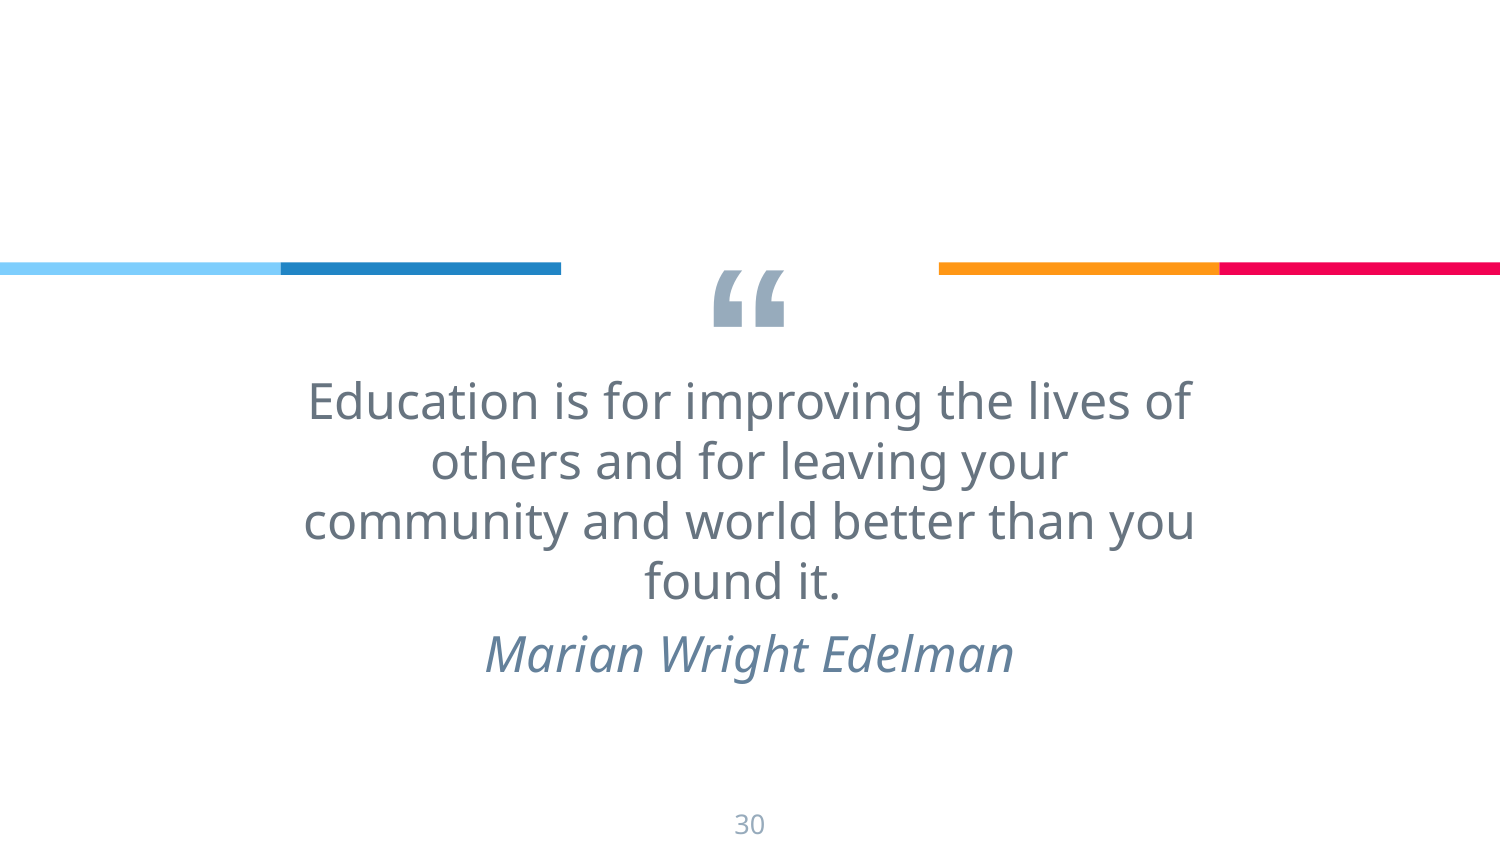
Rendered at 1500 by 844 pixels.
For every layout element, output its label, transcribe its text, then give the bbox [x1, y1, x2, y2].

slide_number 30 [0, 792, 1500, 844]
list Education is for improving the lives of others and for leaving your community and world better than you found it. Marian Wright Edelman [280, 354, 1220, 490]
